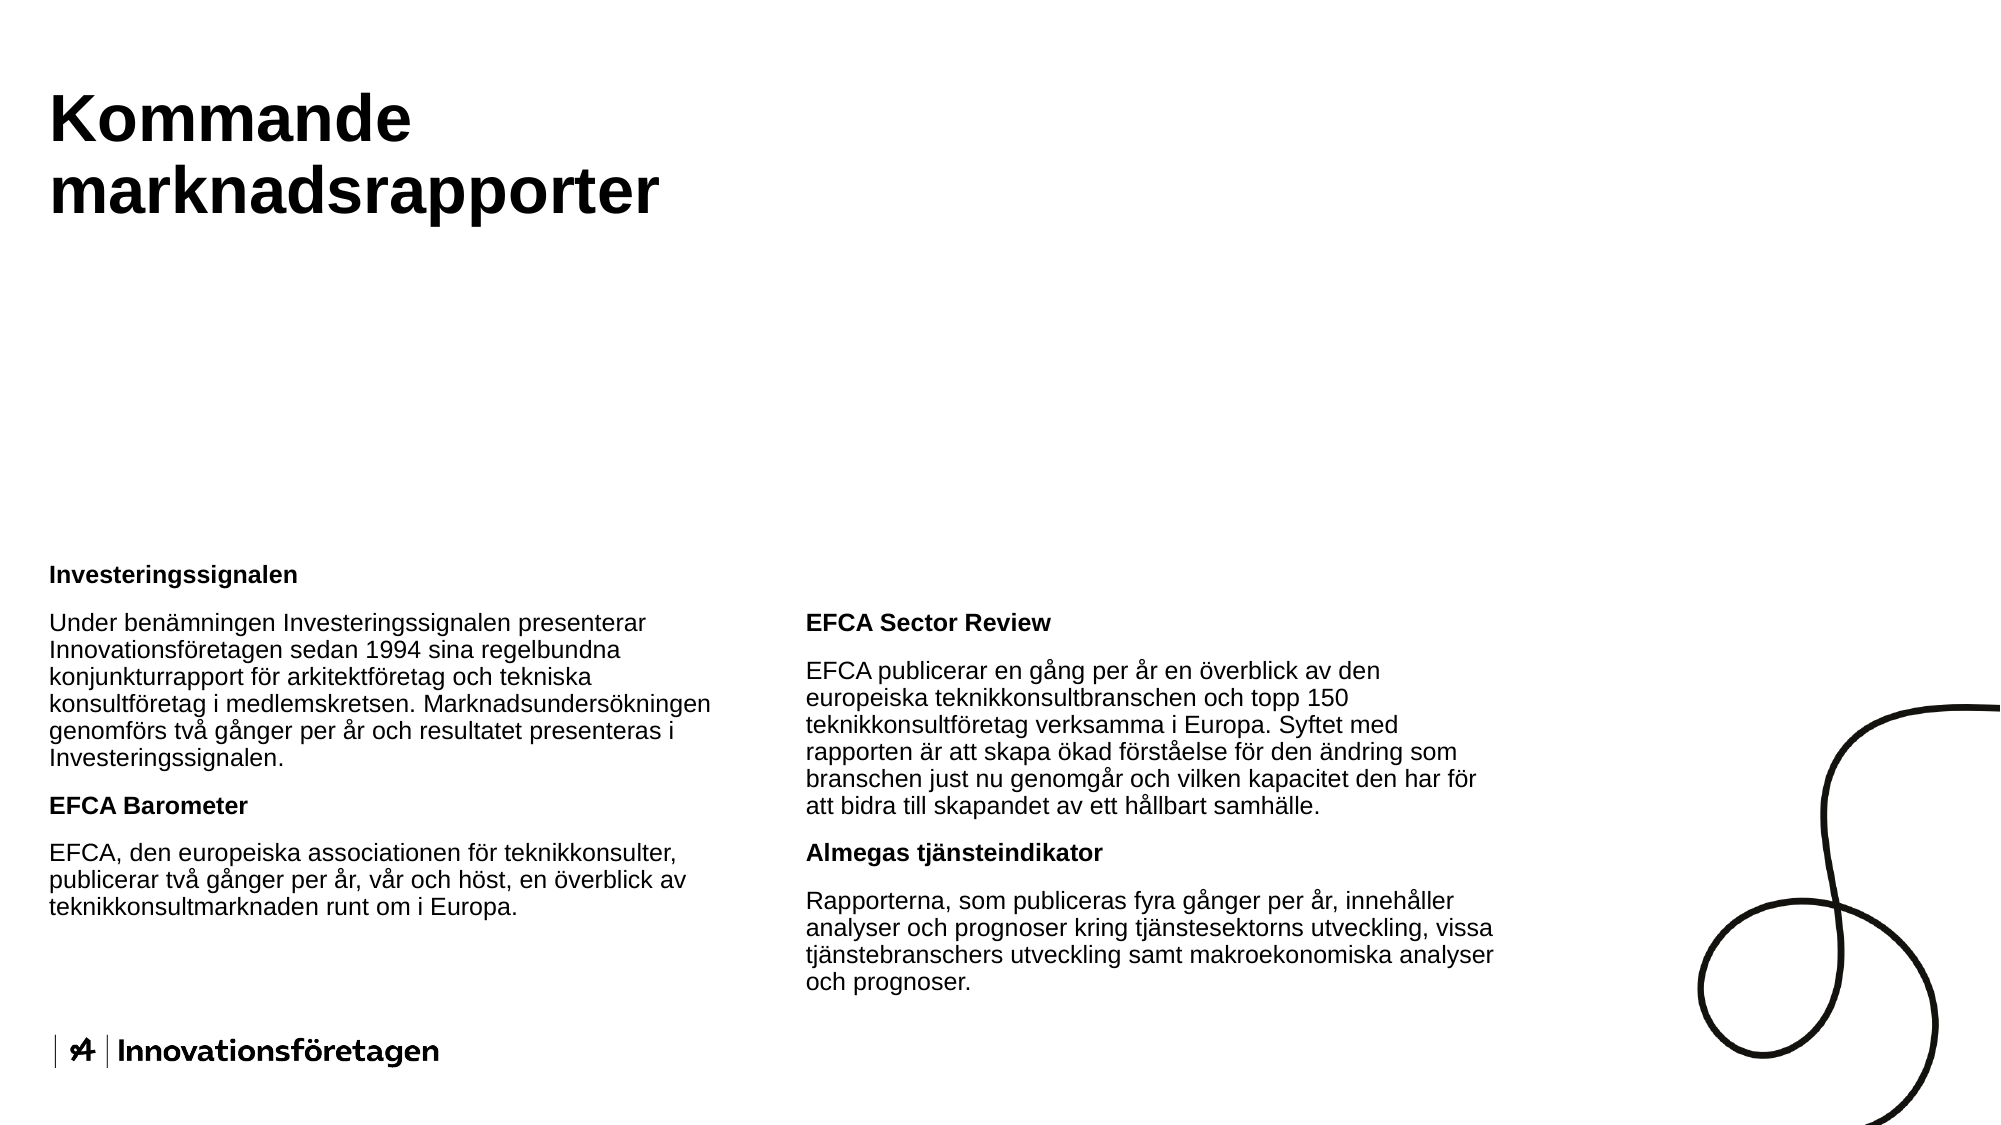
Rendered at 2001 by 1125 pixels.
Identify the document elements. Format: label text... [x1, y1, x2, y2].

picture [49, 1034, 523, 1068]
text_box Investeringssignalen Under benämningen Investeringssignalen presenterar Innovationsföretagen sedan 1994 sina regelbundna konjunkturrapport för arkitektföretag och tekniska konsultföretag i medlemskretsen. Marknadsundersökningen genomförs två gånger per år och resultatet presenteras i Investeringssignalen. EFCA Barometer EFCA, den europeiska associationen för teknikkonsulter, publicerar två gånger per år, vår och höst, en överblick av teknikkonsultmarknaden runt om i Europa. EFCA Sector Review EFCA publicerar en gång per år en överblick av den europeiska teknikkonsultbranschen och topp 150 teknikkonsultföretag verksamma i Europa. Syftet med rapporten är att skapa ökad förståelse för den ändring som branschen just nu genomgår och vilken kapacitet den har för att bidra till skapandet av ett hållbart samhälle. Almegas tjänsteindikator Rapporterna, som publiceras fyra gånger per år, innehåller analyser och prognoser kring tjänstesektorns utveckling, vissa tjänstebranschers utveckling samt makroekonomiska analyser och prognoser. [49, 562, 1504, 944]
picture [1469, 704, 2000, 1125]
title Kommande marknadsrapporter [49, 84, 695, 311]
